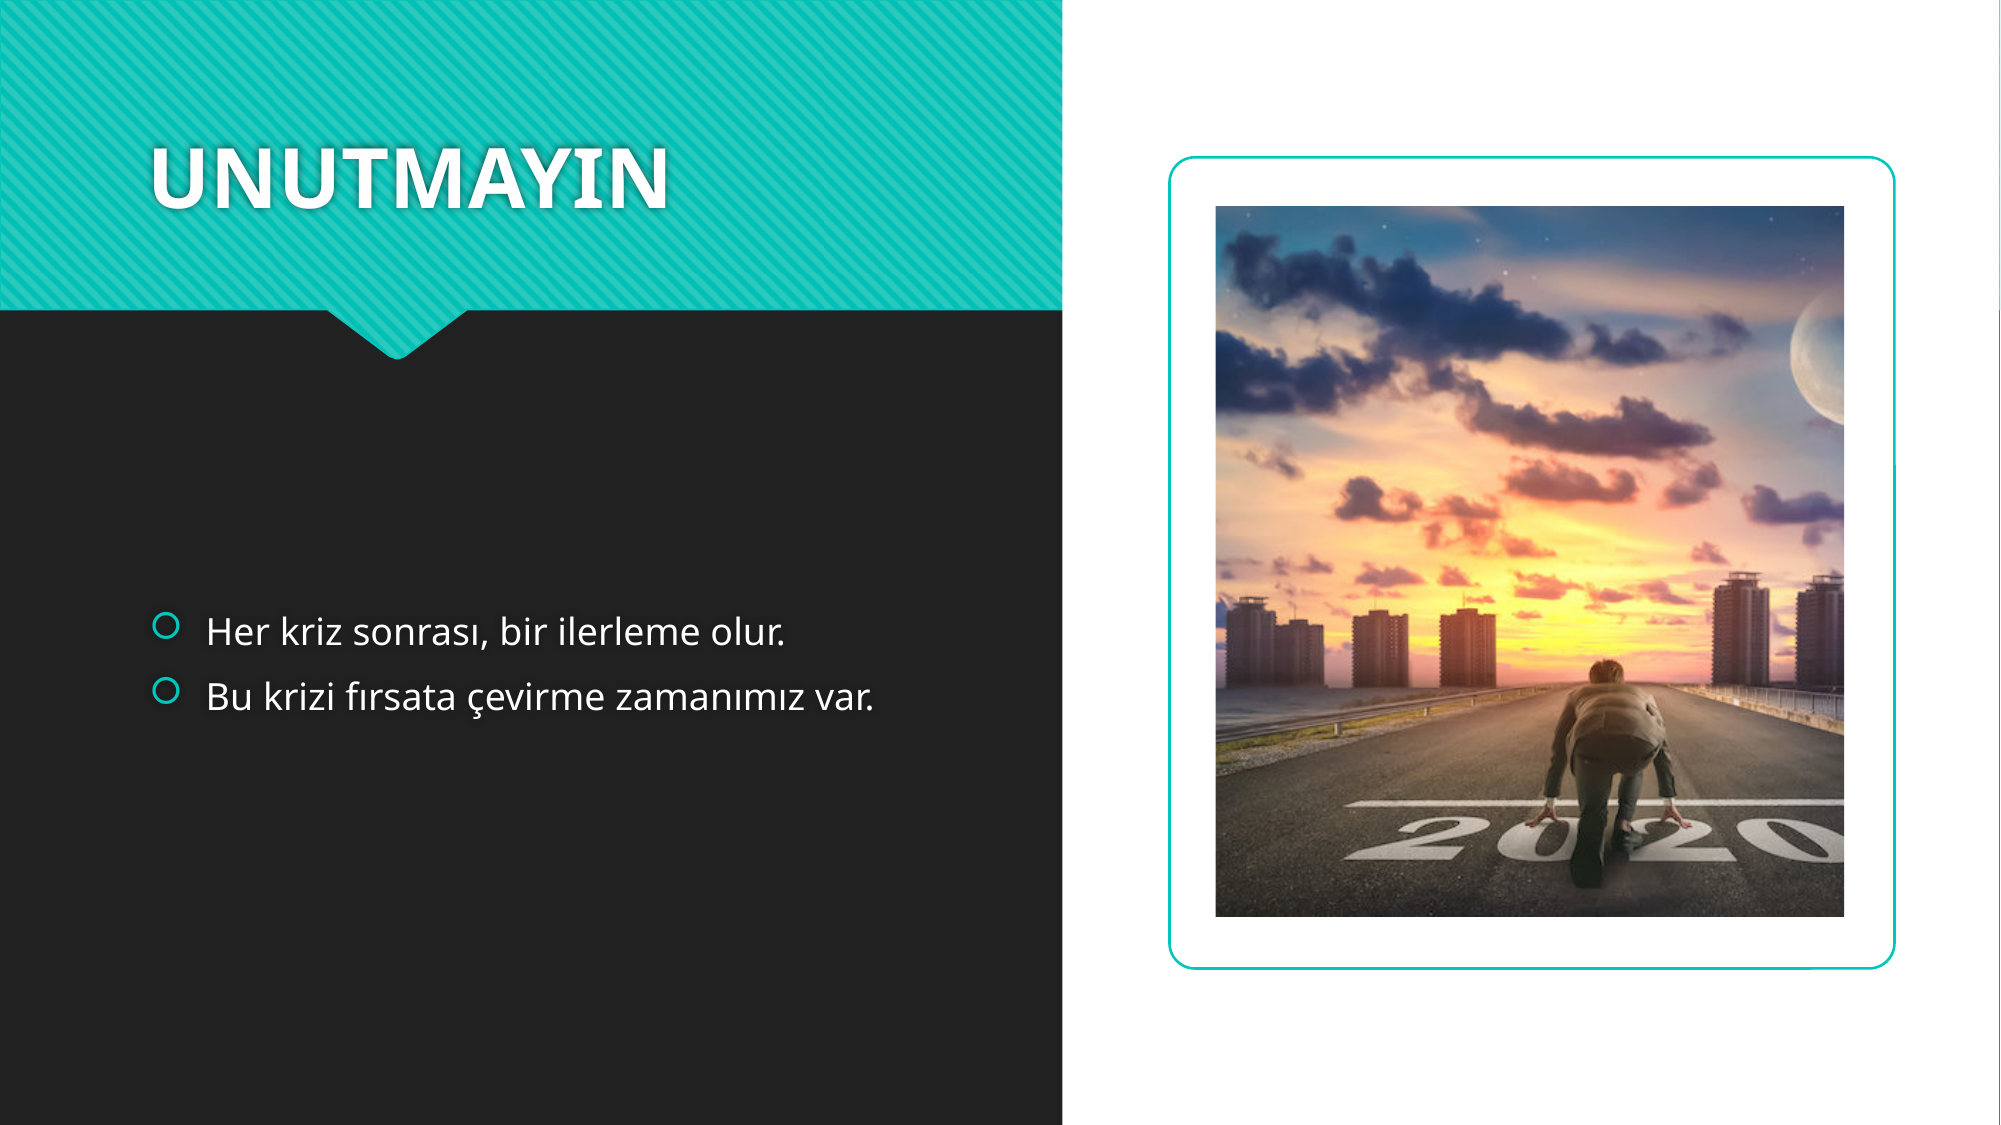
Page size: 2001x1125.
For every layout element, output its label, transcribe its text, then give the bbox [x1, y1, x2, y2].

title UNUTMAYIN [132, 73, 1013, 233]
picture [1215, 206, 1845, 917]
text_box [1168, 155, 1896, 970]
list Her kriz sonrası, bir ilerleme olur. Bu krizi fırsata çevirme zamanımız var. [134, 364, 1013, 962]
text_box [1061, 0, 2000, 1125]
